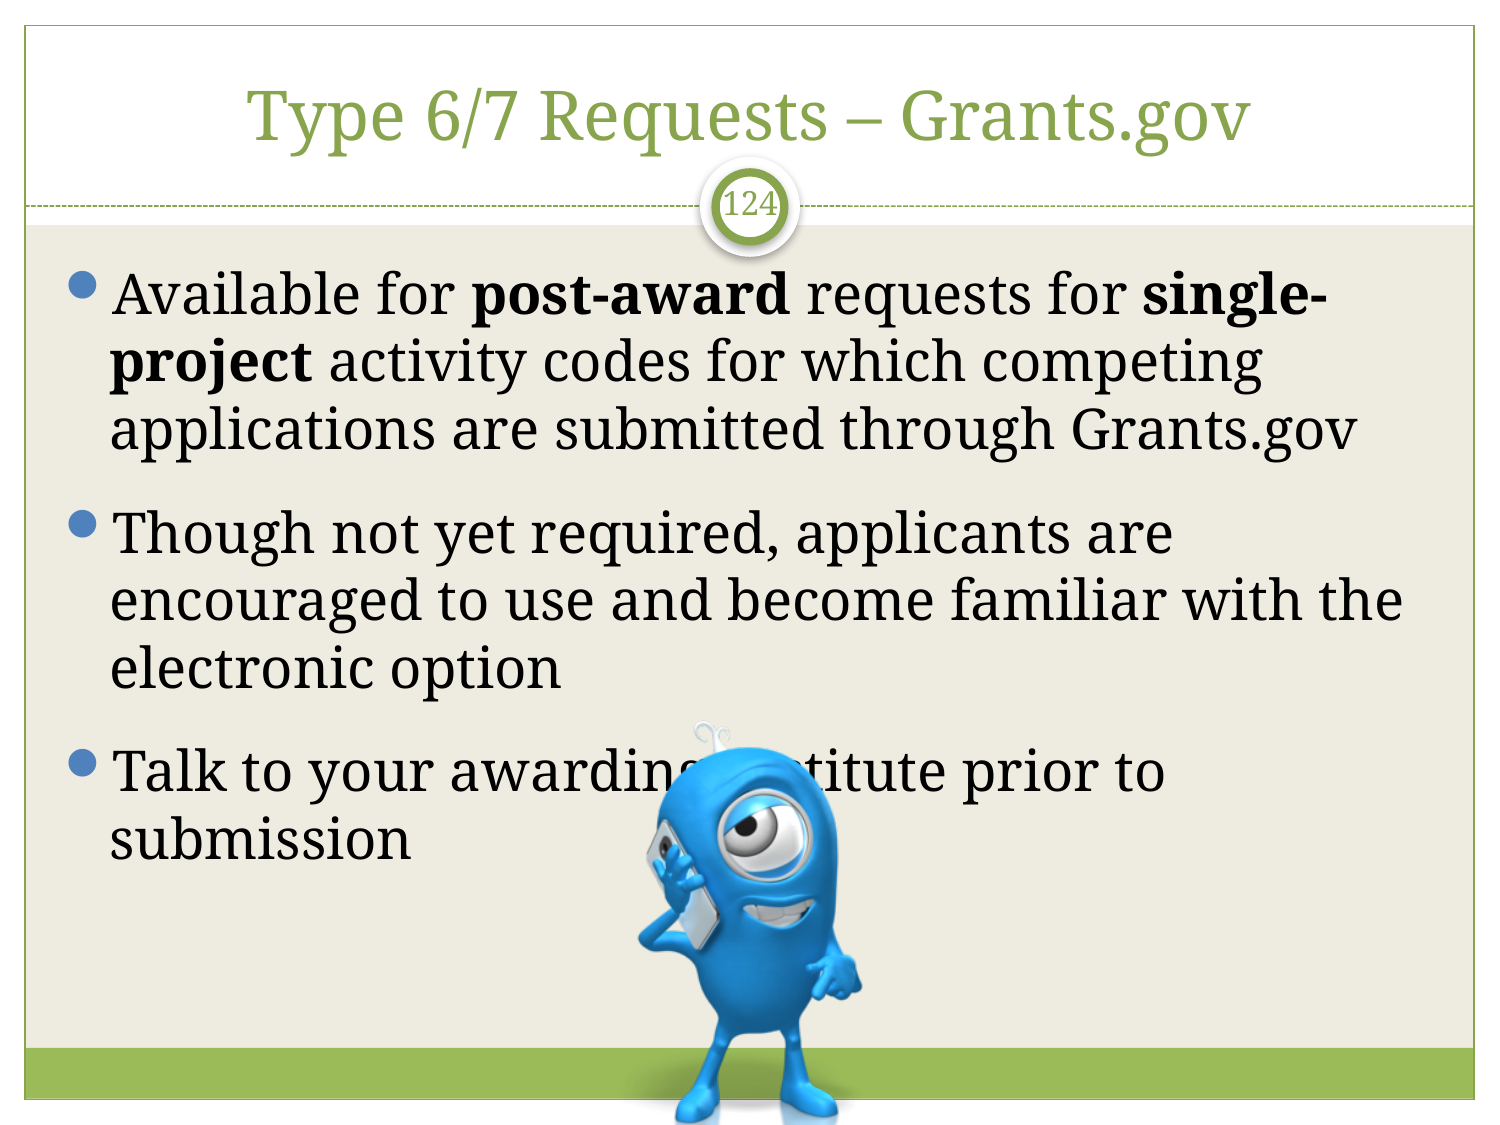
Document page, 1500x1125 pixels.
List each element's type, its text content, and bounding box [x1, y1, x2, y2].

picture [573, 712, 940, 1125]
list Available for post-award requests for single-project activity codes for which competing applications are submitted through Grants.gov Though not yet required, applicants are encouraged to use and become familiar with the electronic option Talk to your awarding Institute prior to submission [49, 250, 1445, 1001]
title Type 6/7 Requests – Grants.gov [49, 37, 1450, 162]
slide_number 124 [712, 168, 788, 241]
